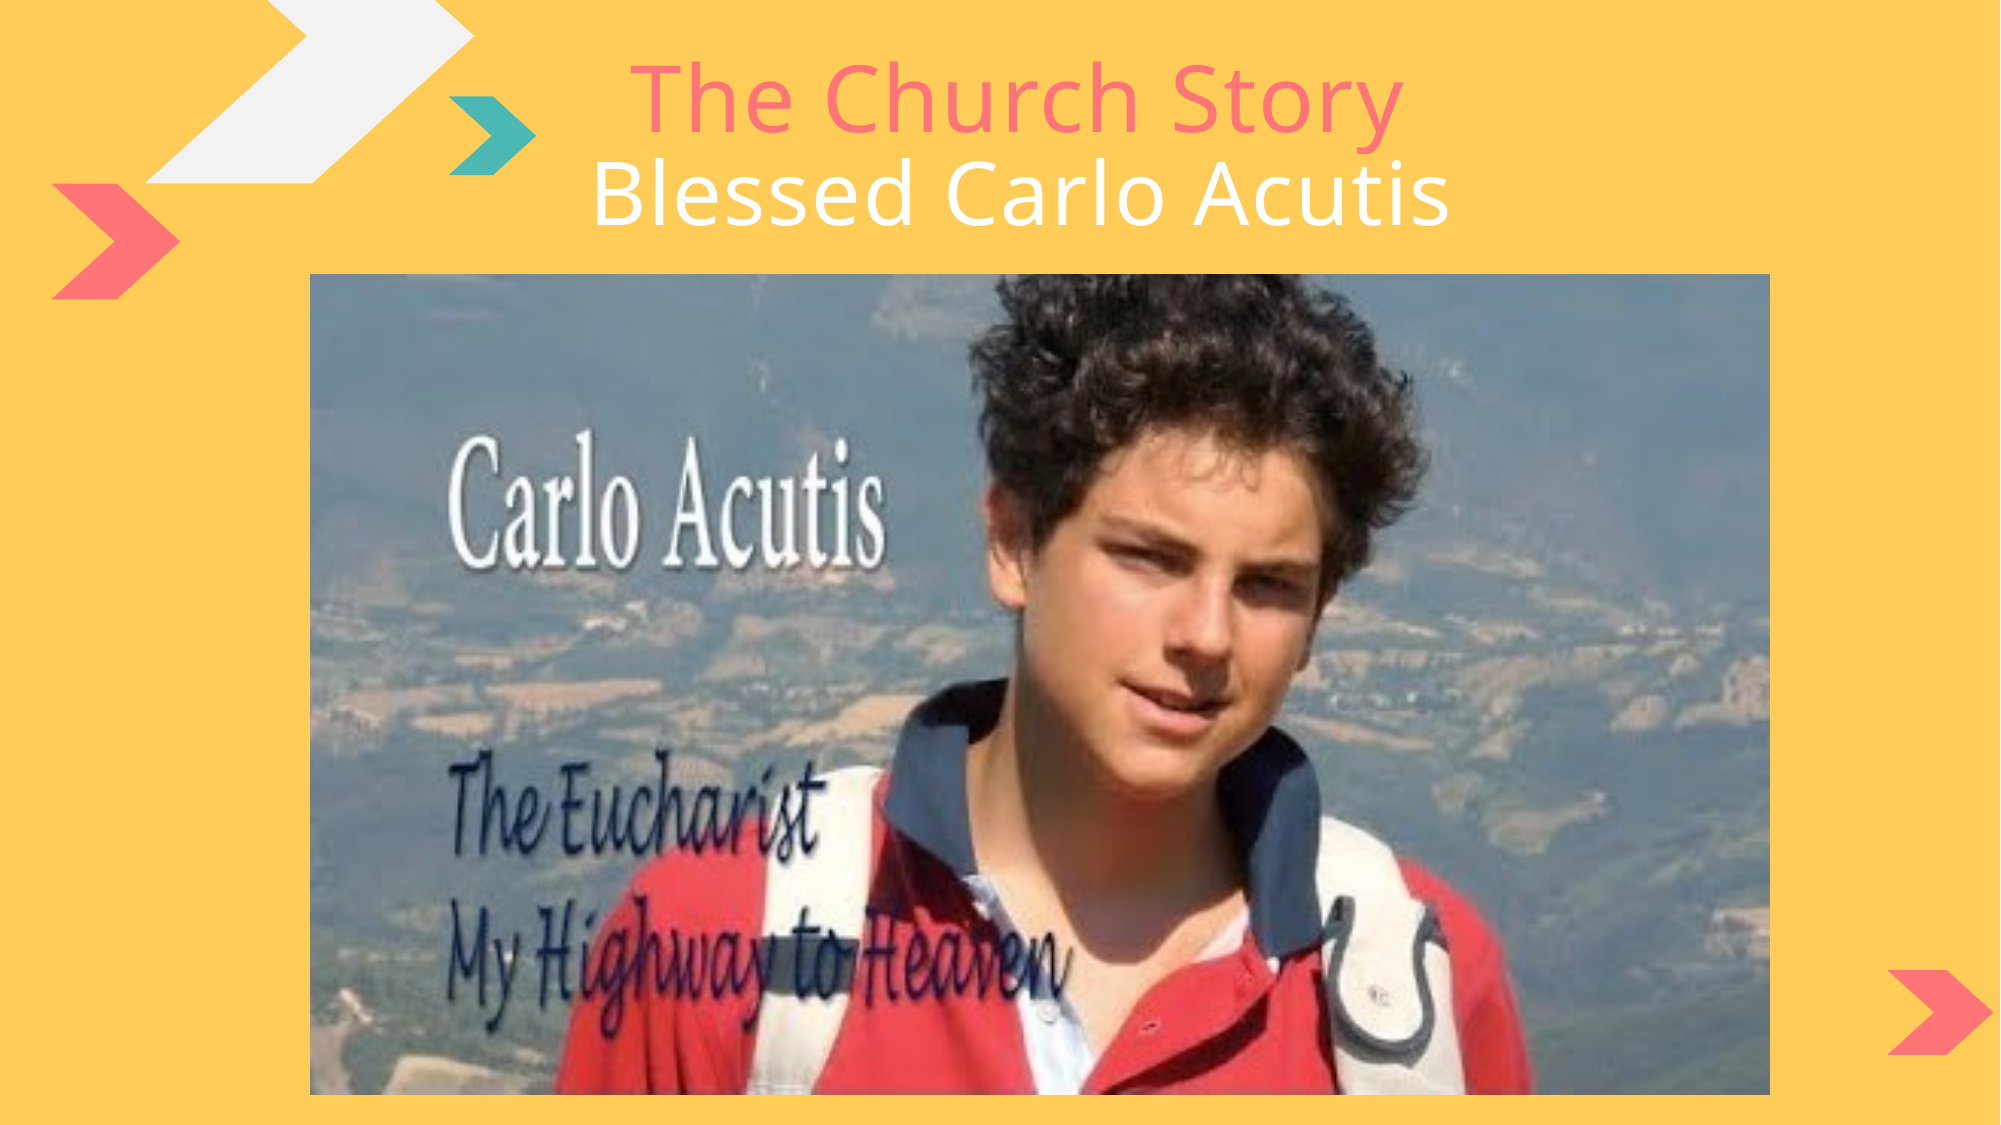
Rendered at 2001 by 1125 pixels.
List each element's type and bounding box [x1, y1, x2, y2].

text_box [422, 12, 1621, 235]
text_box [144, 0, 475, 184]
text_box [309, 273, 1771, 1096]
text_box [1887, 969, 1994, 1055]
text_box [50, 183, 181, 300]
